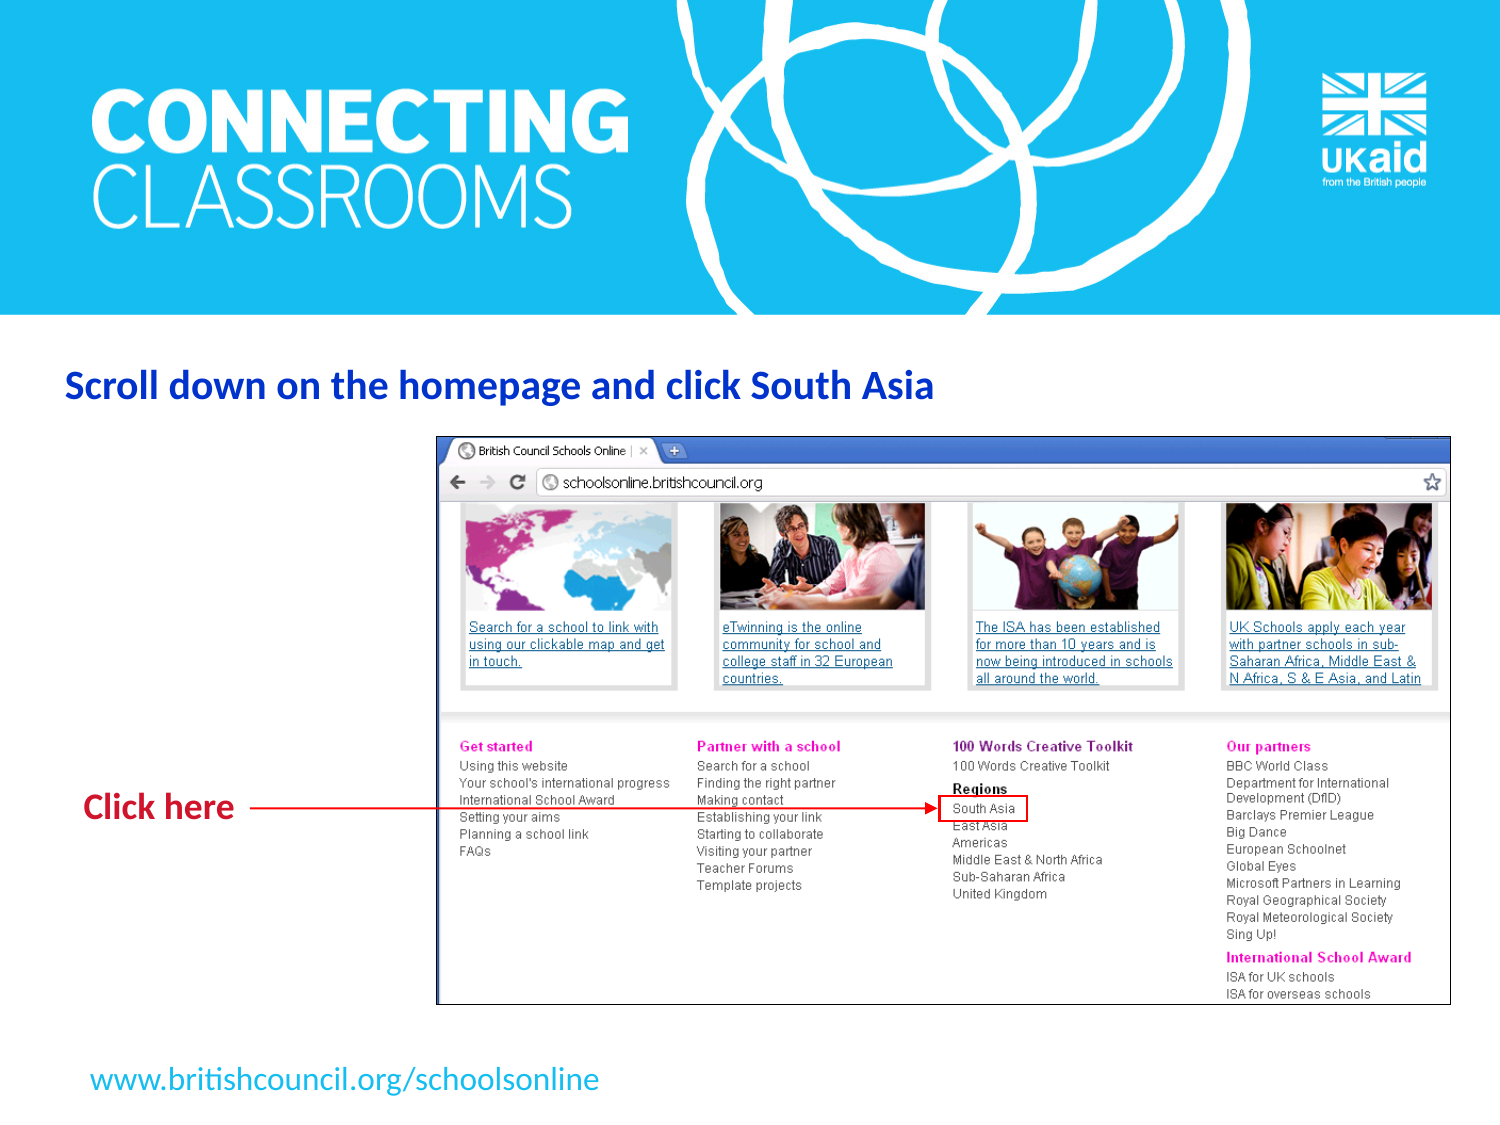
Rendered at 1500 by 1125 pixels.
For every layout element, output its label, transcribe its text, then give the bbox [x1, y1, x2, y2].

picture [0, 0, 1500, 315]
picture [437, 437, 1451, 1005]
text_box Scroll down on the homepage and click South Asia [49, 350, 1163, 415]
text_box Click here [68, 774, 257, 835]
